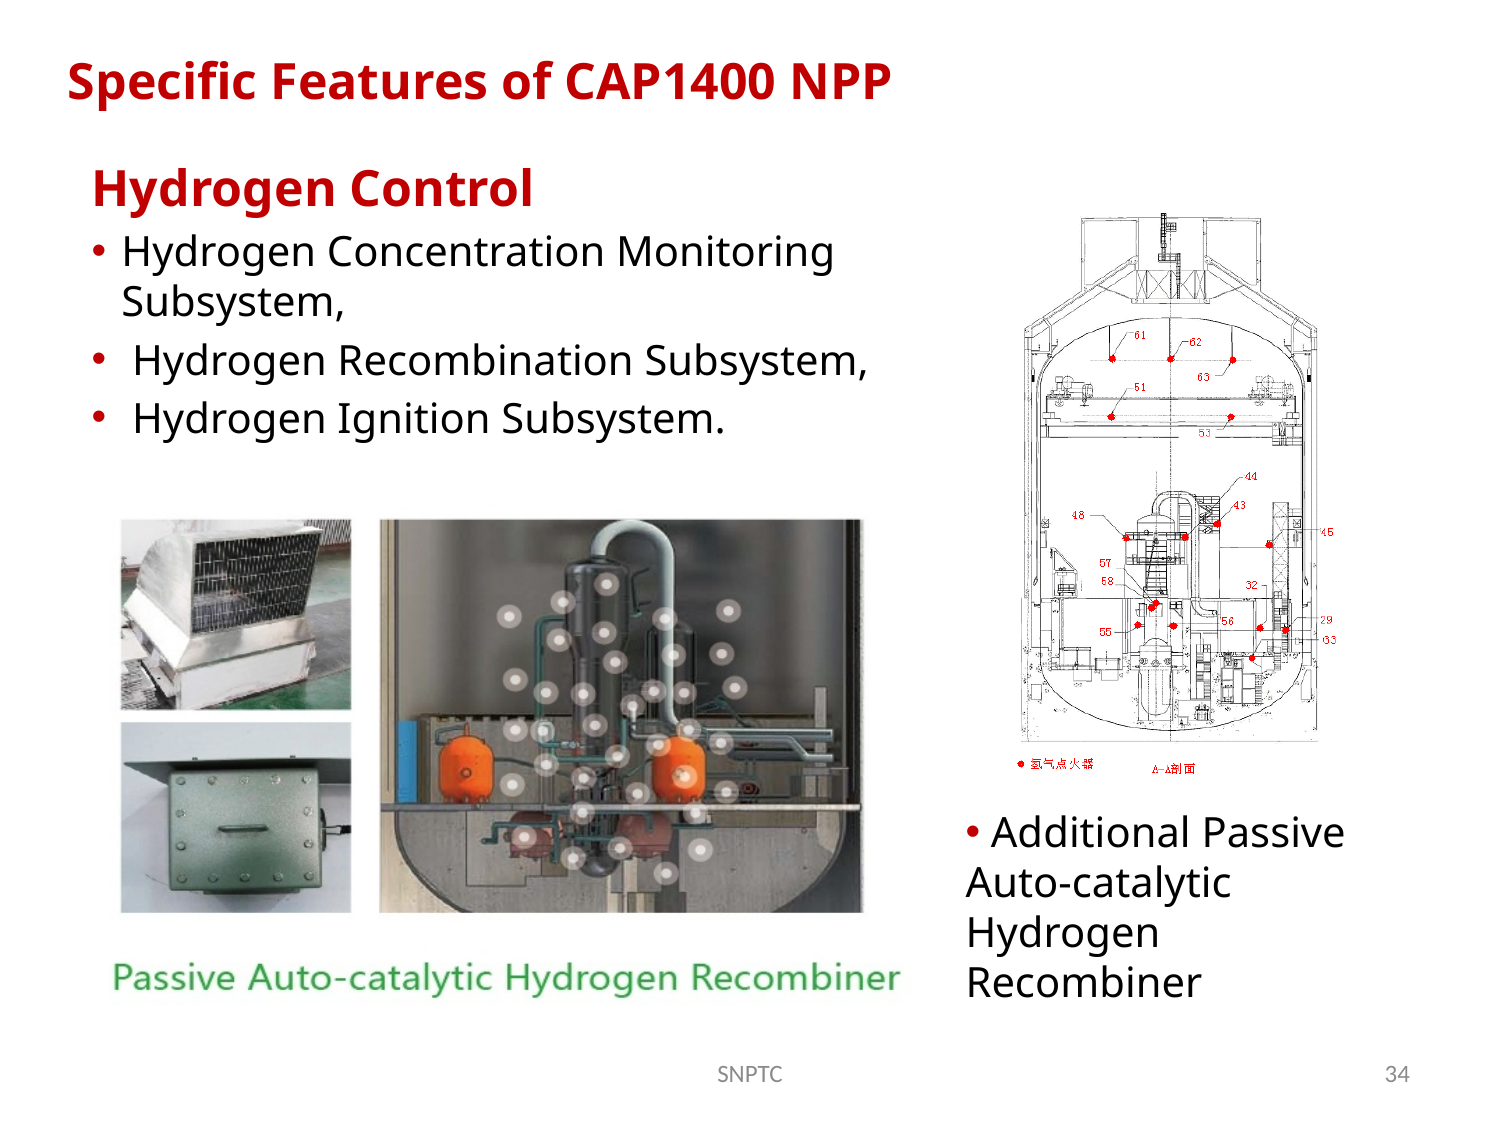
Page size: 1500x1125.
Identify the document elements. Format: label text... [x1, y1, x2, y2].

slide_number 34 [1074, 1042, 1425, 1103]
footer SNPTC [512, 1042, 988, 1103]
picture [938, 207, 1471, 783]
picture [88, 503, 916, 1024]
list Hydrogen Control Hydrogen Concentration Monitoring Subsystem, Hydrogen Recombination Subsystem, Hydrogen Ignition Subsystem. [76, 149, 963, 492]
text_box Additional Passive Auto-catalytic Hydrogen Recombiner [950, 798, 1424, 1014]
text_box Specific Features of CAP1400 NPP [53, 42, 1430, 118]
